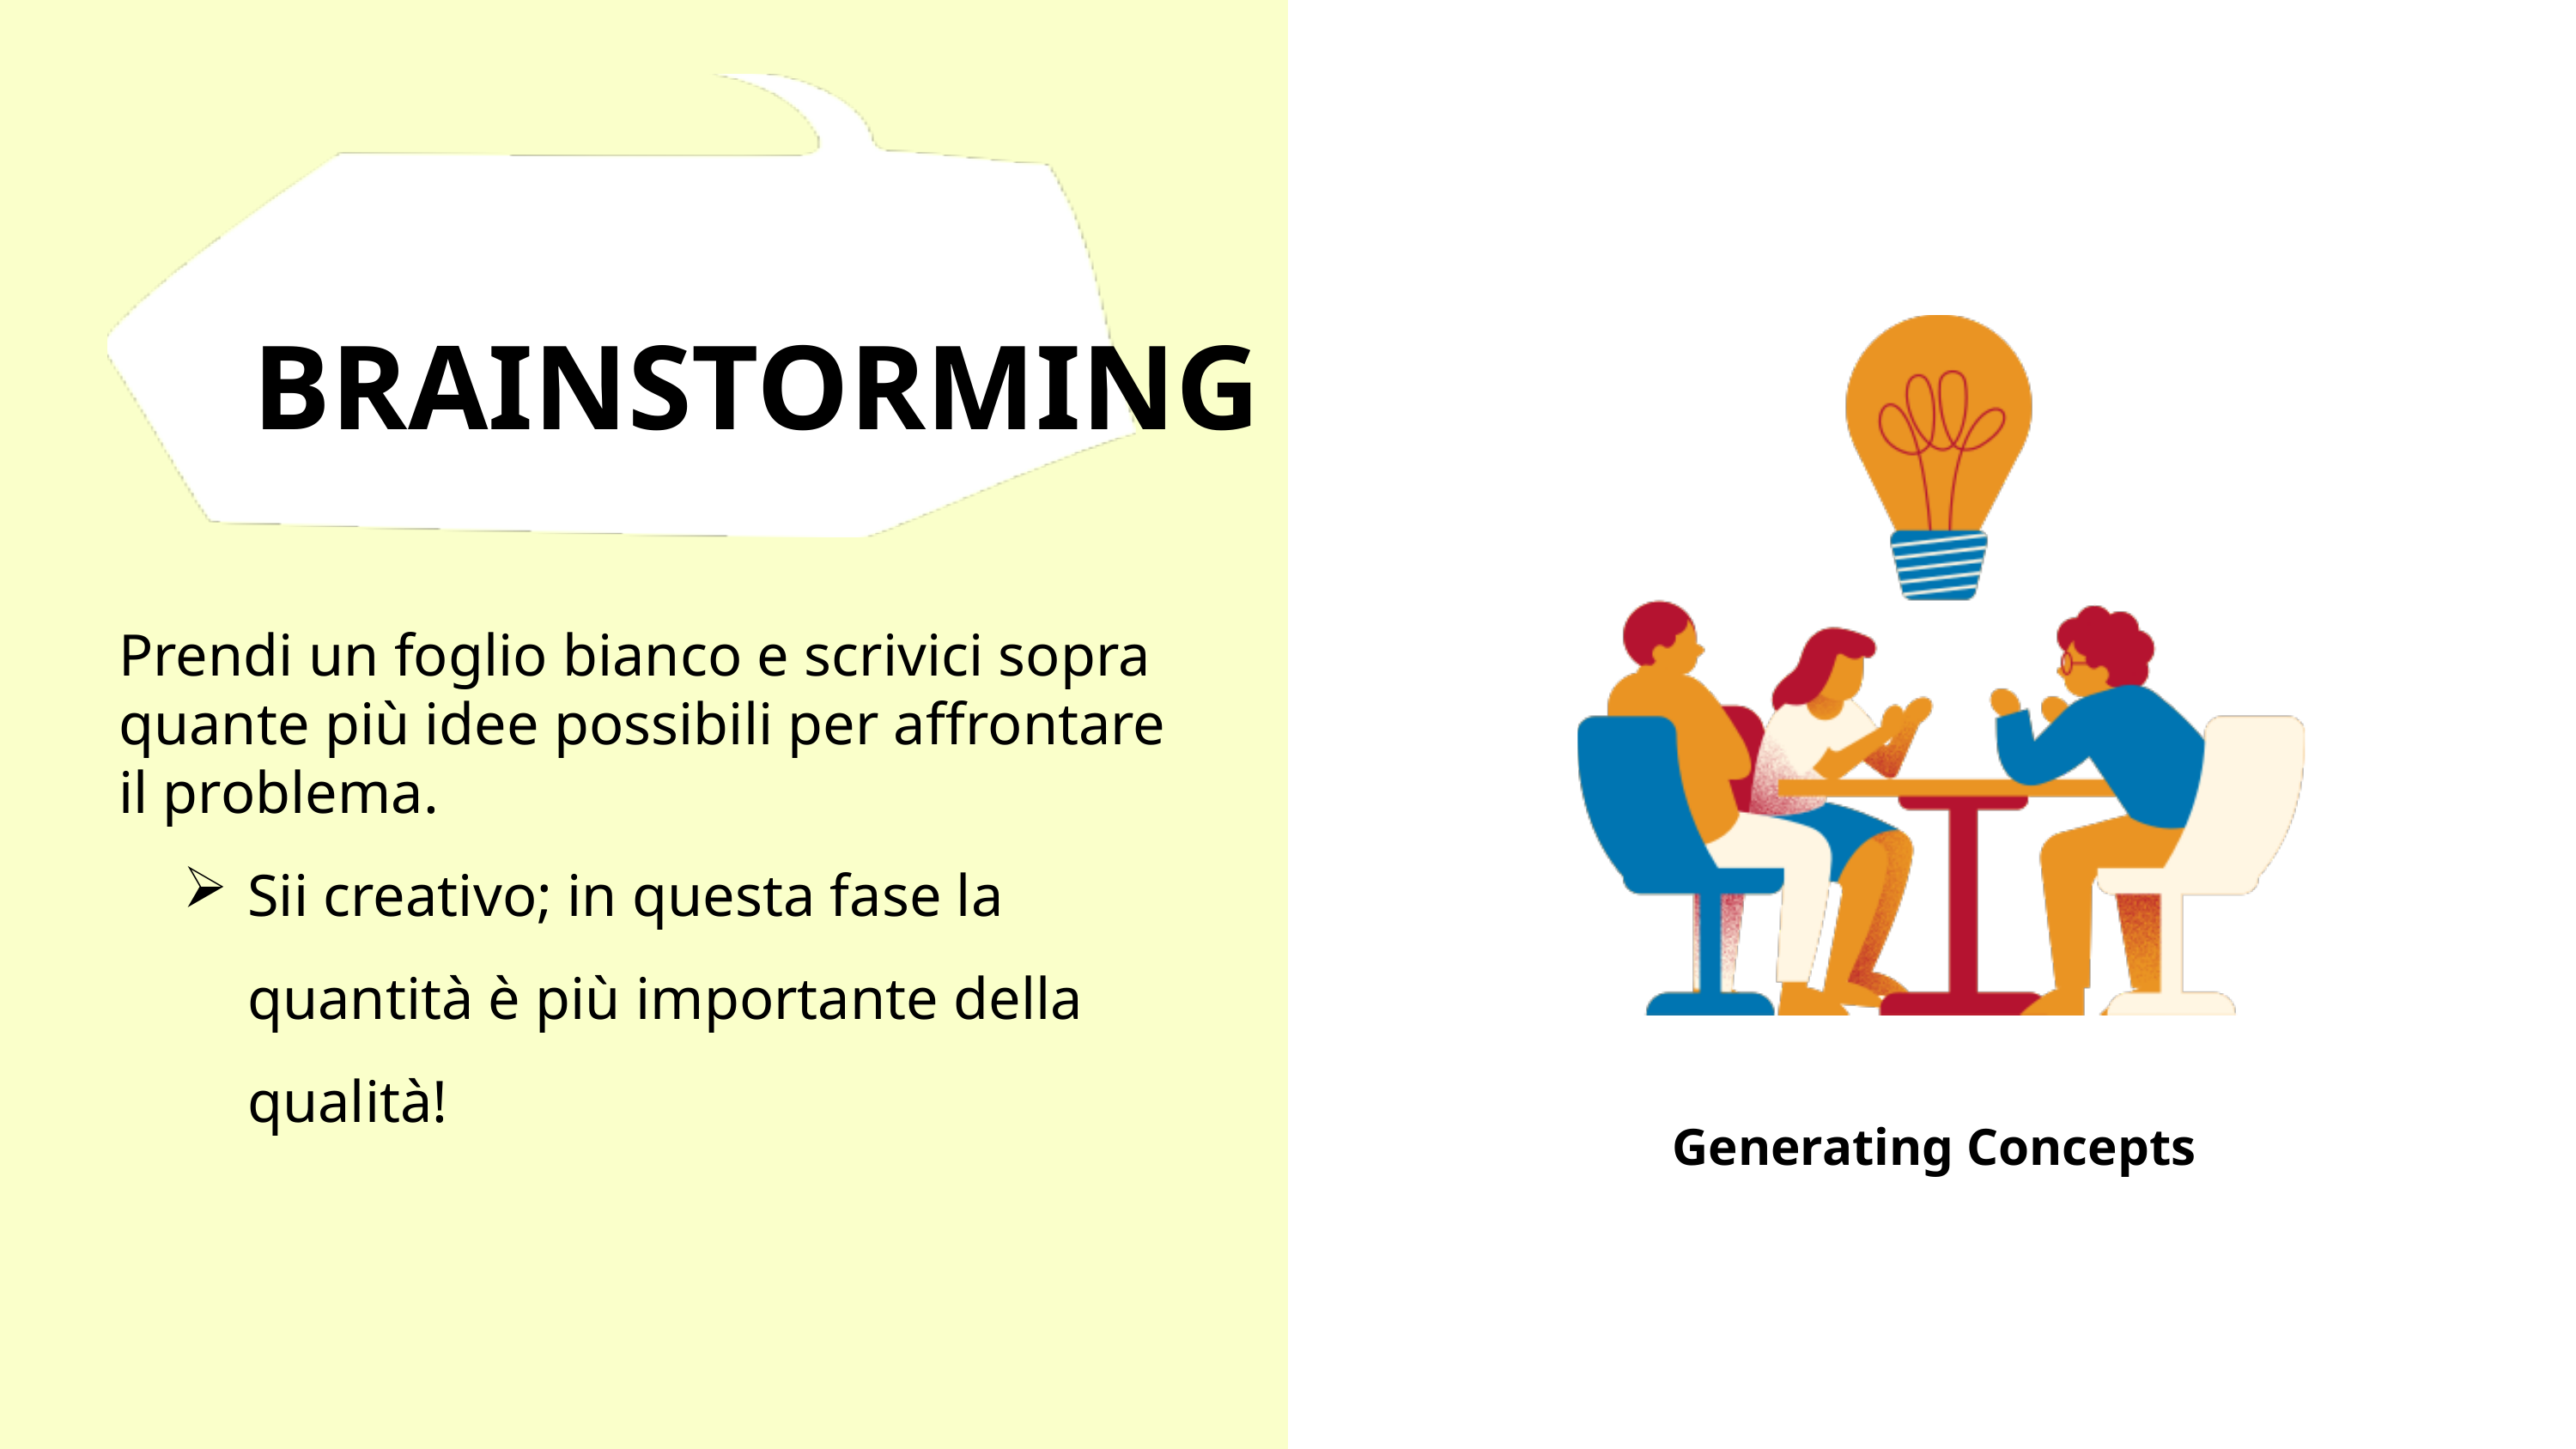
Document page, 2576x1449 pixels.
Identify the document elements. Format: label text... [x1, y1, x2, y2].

text_box Generating Concepts [1595, 1078, 2288, 1182]
text_box [0, 0, 1288, 1449]
text_box Prendi un foglio bianco e scrivici sopra quante più idee possibili per affrontare il problema. Sii creativo; in questa fase la quantità è più importante della qualità! [118, 619, 1170, 1135]
text_box BRAINSTORMING [1140, 252, 1281, 453]
text_box [1577, 315, 2306, 1016]
picture [106, 74, 1137, 537]
